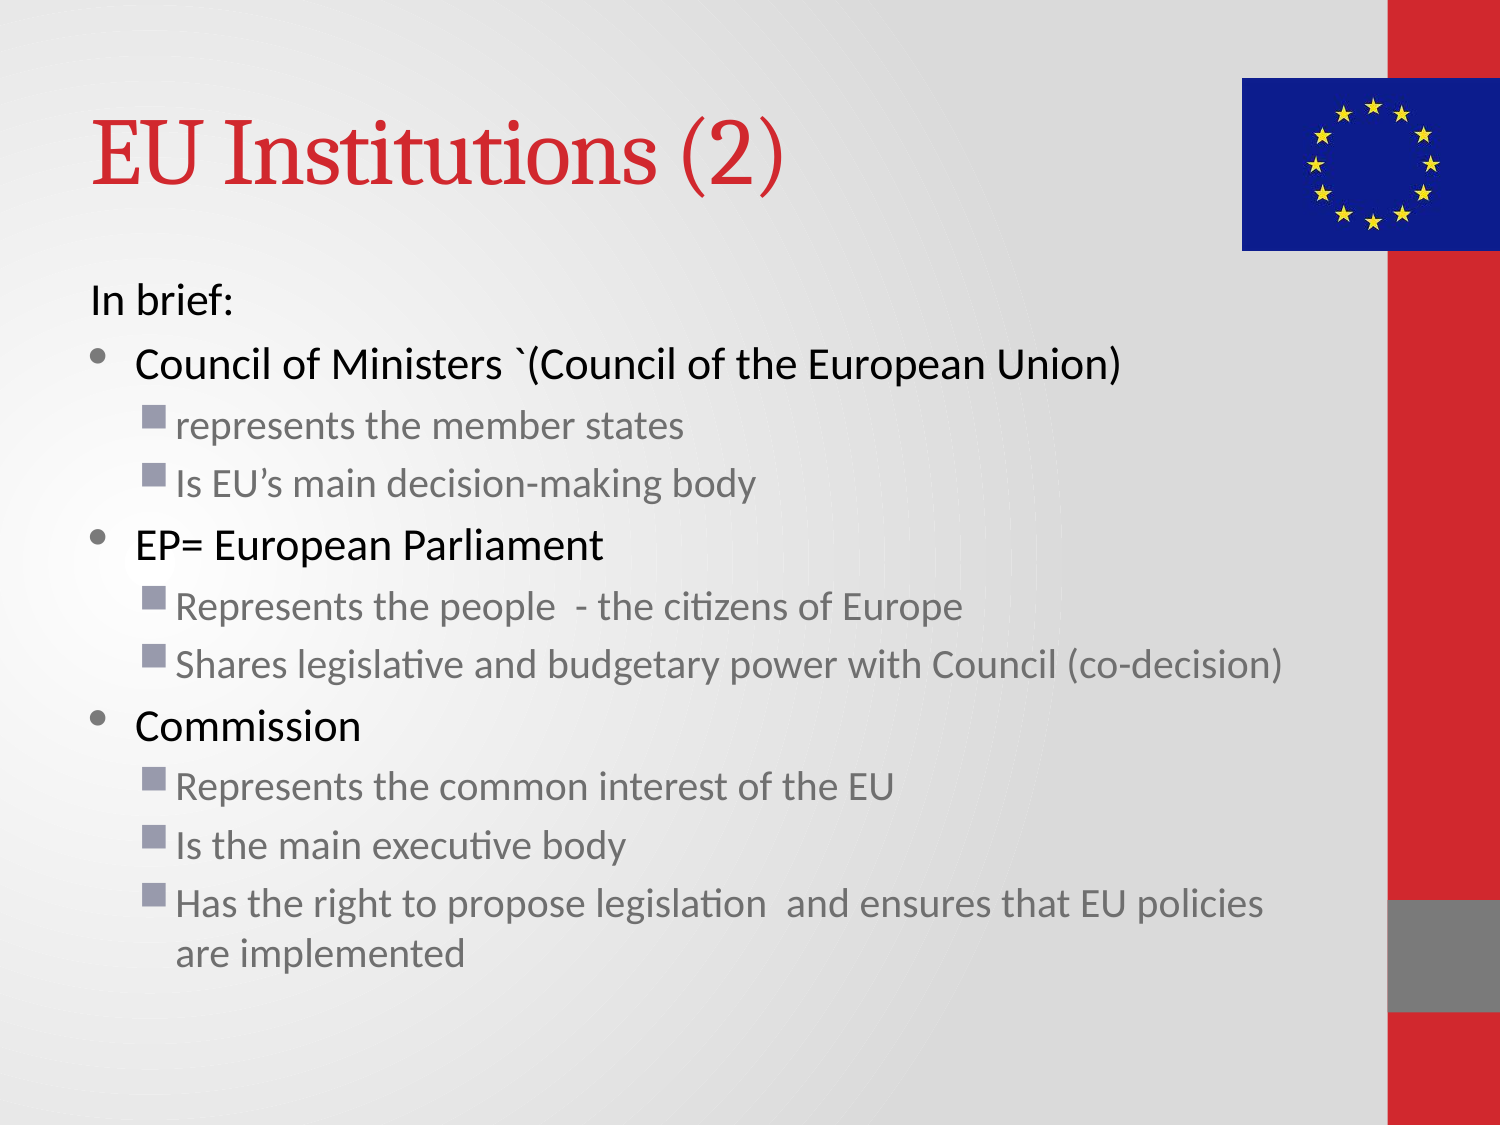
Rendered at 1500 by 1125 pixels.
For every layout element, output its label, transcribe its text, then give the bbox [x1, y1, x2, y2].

list In brief: Council of Ministers `(Council of the European Union) represents the member states Is EU’s main decision-making body EP= European Parliament Represents the people - the citizens of Europe Shares legislative and budgetary power with Council (co-decision) Commission Represents the common interest of the EU Is the main executive body Has the right to propose legislation and ensures that EU policies are implemented [75, 262, 1325, 1050]
title EU Institutions (2) [75, 52, 1263, 240]
picture [1241, 77, 1500, 252]
